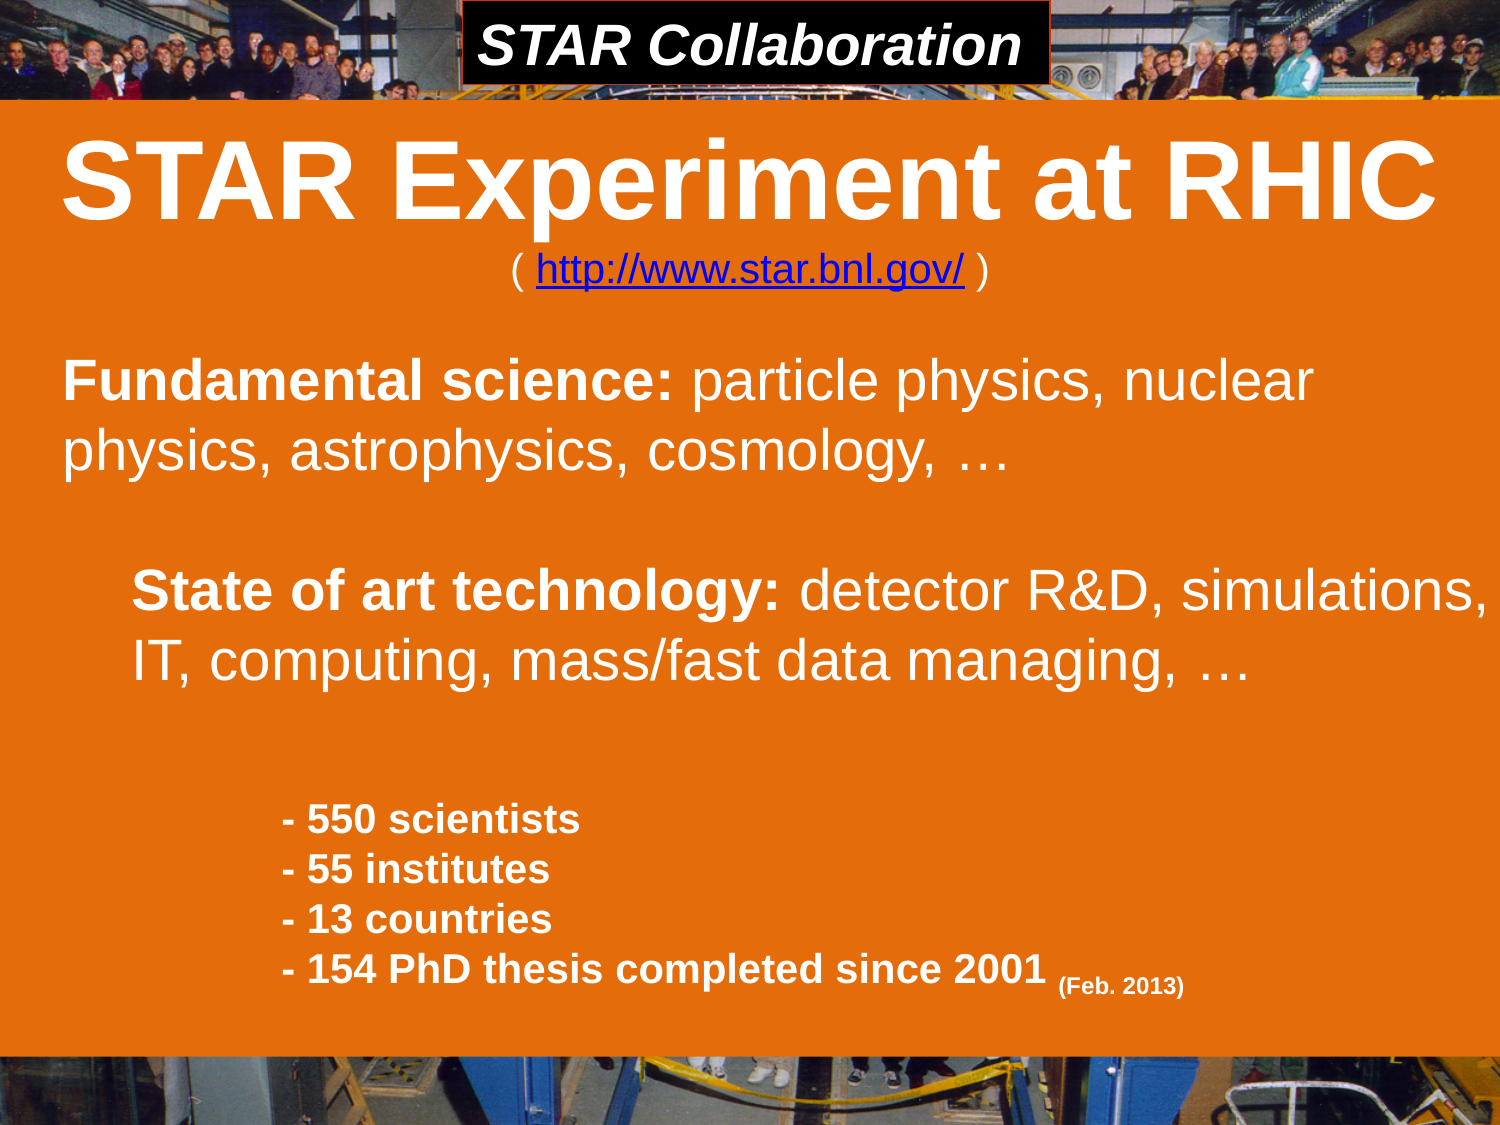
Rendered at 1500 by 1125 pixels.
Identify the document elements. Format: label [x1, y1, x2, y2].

list [0, 0, 1500, 1125]
